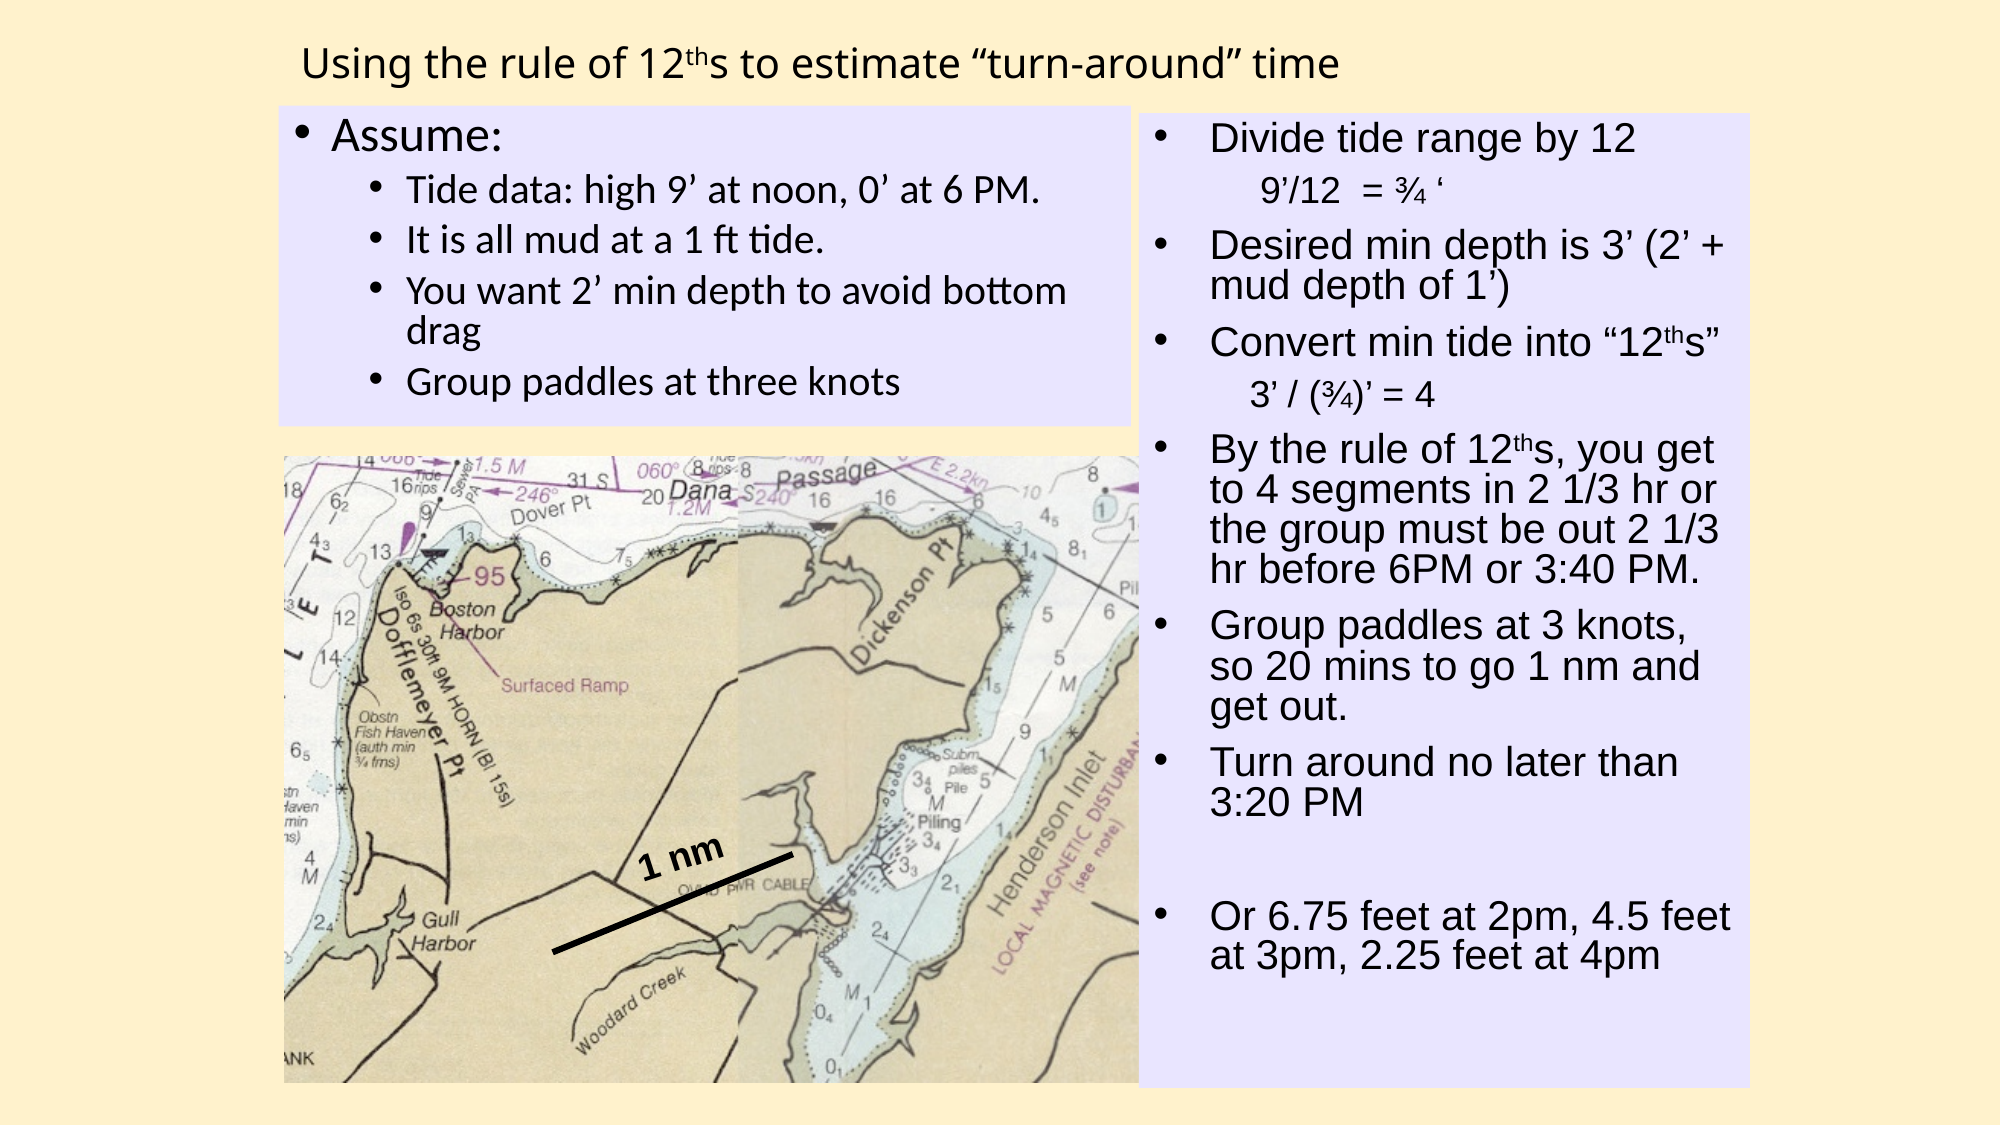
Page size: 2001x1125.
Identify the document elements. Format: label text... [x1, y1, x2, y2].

text_box Divide tide range by 12 9’/12 = ¾ ‘ Desired min depth is 3’ (2’ + mud depth of 1’) Convert min tide into “12ths” 3’ / (¾)’ = 4 By the rule of 12ths, you get to 4 segments in 2 1/3 hr or the group must be out 2 1/3 hr before 6PM or 3:40 PM. Group paddles at 3 knots, so 20 mins to go 1 nm and get out. Turn around no later than 3:20 PM Or 6.75 feet at 2pm, 4.5 feet at 3pm, 2.25 feet at 4pm [1138, 113, 1750, 1088]
picture [284, 456, 1159, 1083]
title Using the rule of 12ths to estimate “turn-around” time [285, 33, 1713, 97]
list Assume: Tide data: high 9’ at noon, 0’ at 6 PM. It is all mud at a 1 ft tide. You want 2’ min depth to avoid bottom drag Group paddles at three knots [278, 105, 1131, 427]
